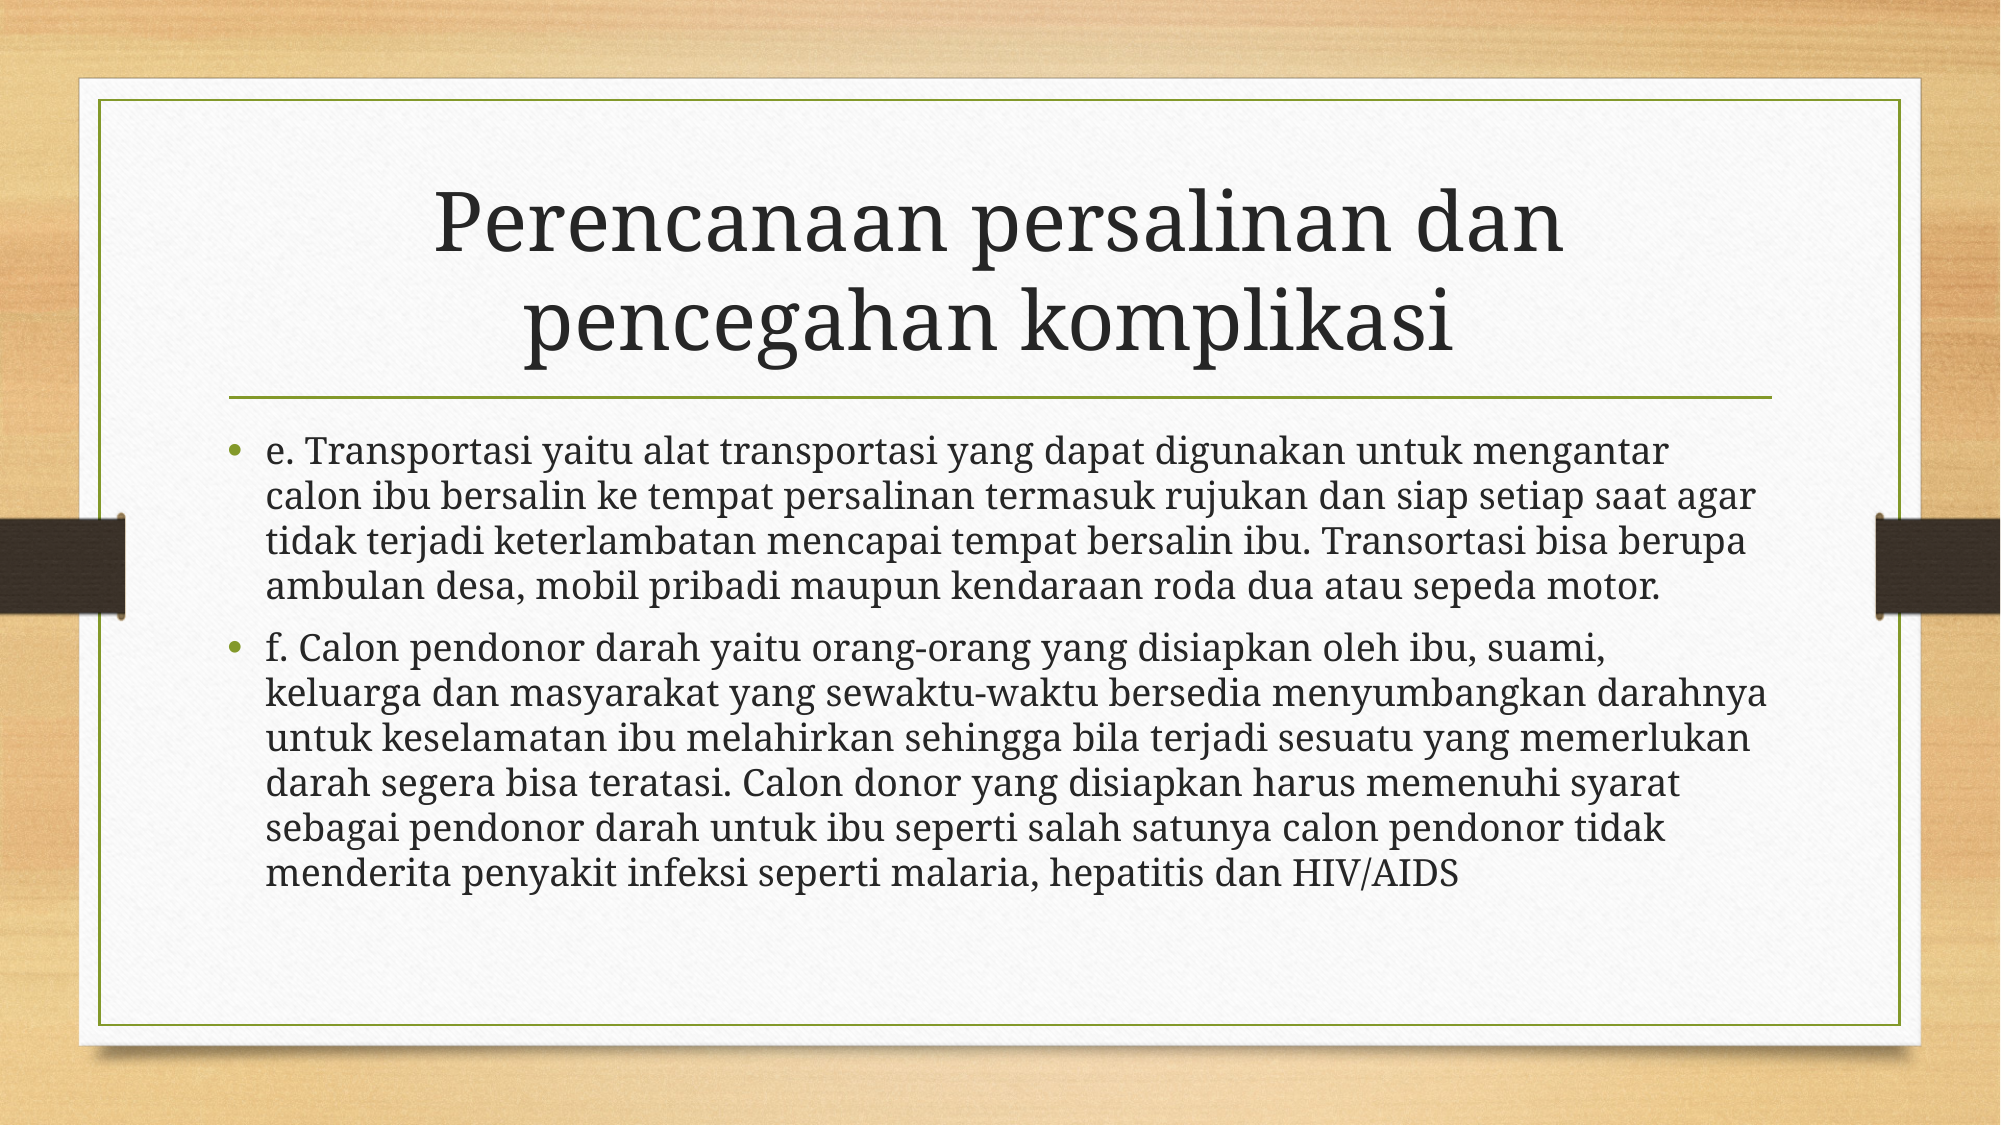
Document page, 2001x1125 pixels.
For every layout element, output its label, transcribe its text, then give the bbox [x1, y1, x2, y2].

picture [0, 0, 2001, 1125]
list e. Transportasi yaitu alat transportasi yang dapat digunakan untuk mengantar calon ibu bersalin ke tempat persalinan termasuk rujukan dan siap setiap saat agar tidak terjadi keterlambatan mencapai tempat bersalin ibu. Transortasi bisa berupa ambulan desa, mobil pribadi maupun kendaraan roda dua atau sepeda motor. f. Calon pendonor darah yaitu orang-orang yang disiapkan oleh ibu, suami, keluarga dan masyarakat yang sewaktu-waktu bersedia menyumbangkan darahnya untuk keselamatan ibu melahirkan sehingga bila terjadi sesuatu yang memerlukan darah segera bisa teratasi. Calon donor yang disiapkan harus memenuhi syarat sebagai pendonor darah untuk ibu seperti salah satunya calon pendonor tidak menderita penyakit infeksi seperti malaria, hepatitis dan HIV/AIDS [212, 419, 1788, 964]
title Perencanaan persalinan dan pencegahan komplikasi [212, 161, 1788, 375]
